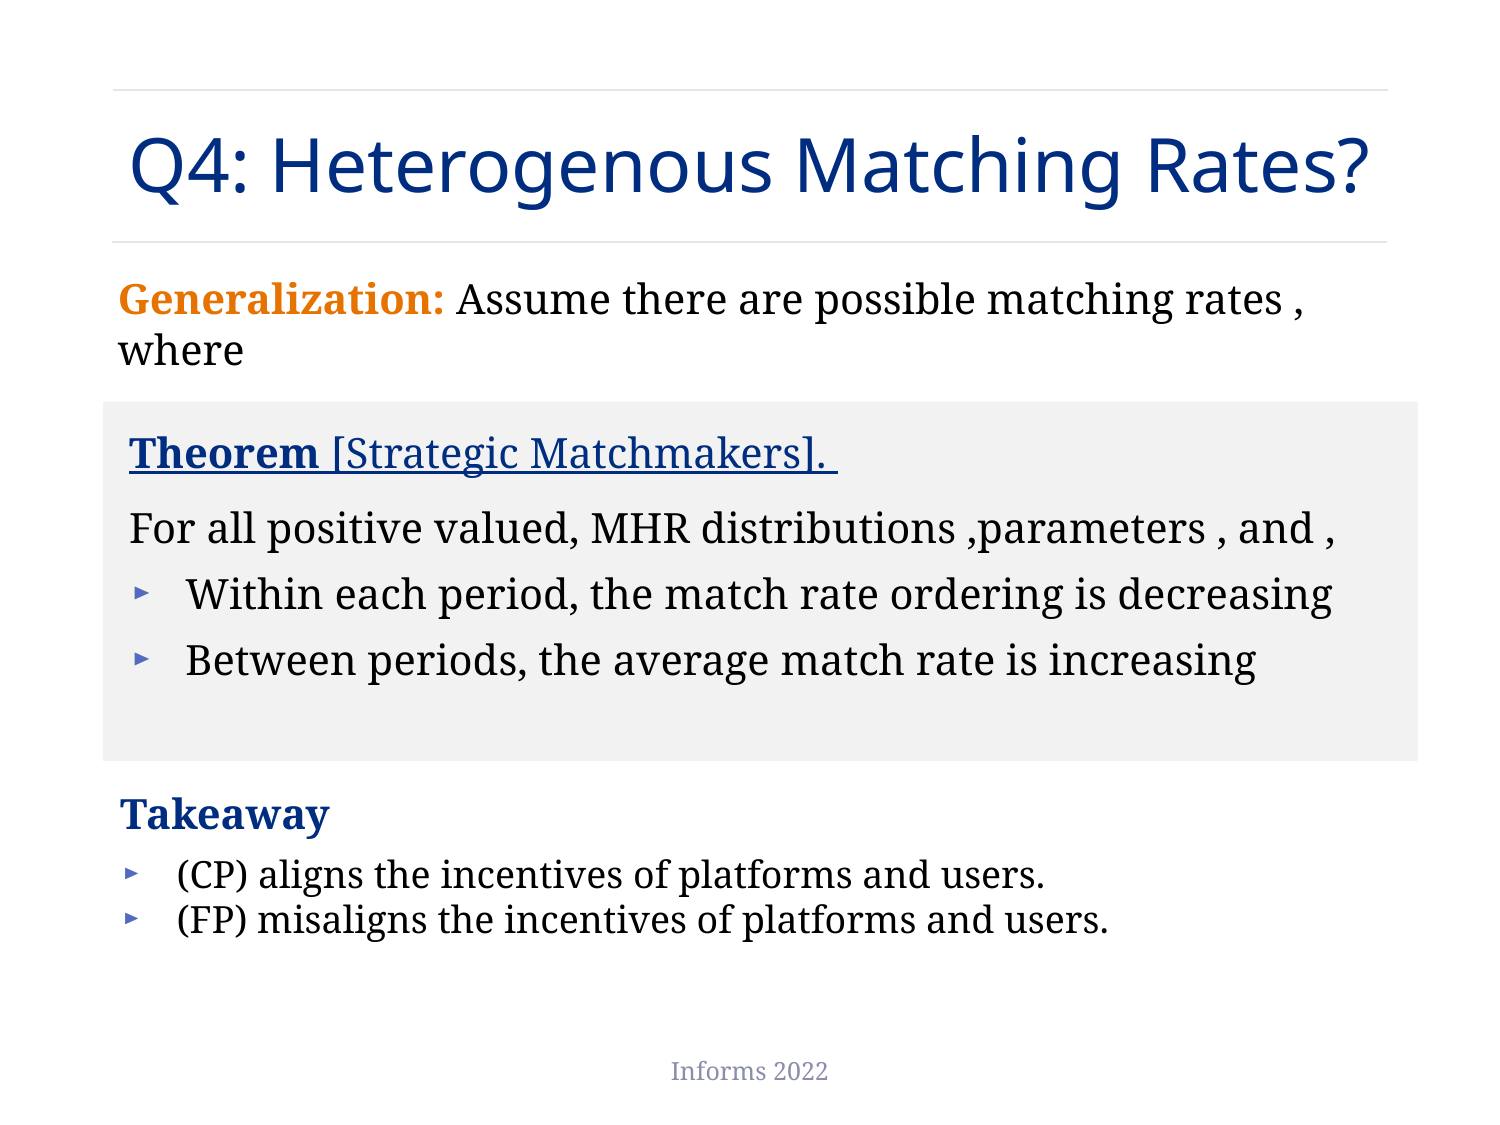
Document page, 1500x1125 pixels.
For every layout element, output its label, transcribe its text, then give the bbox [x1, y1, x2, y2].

text_box [102, 401, 1419, 762]
picture [120, 905, 149, 932]
picture [120, 860, 149, 887]
picture [129, 644, 161, 674]
picture [129, 578, 161, 608]
title Q4: Heterogenous Matching Rates? [103, 59, 1397, 278]
footer Informs 2022 [496, 1042, 1004, 1103]
text_box Takeaway (CP) aligns the incentives of platforms and users. (FP) misaligns the incentives of platforms and users. [105, 780, 1421, 949]
